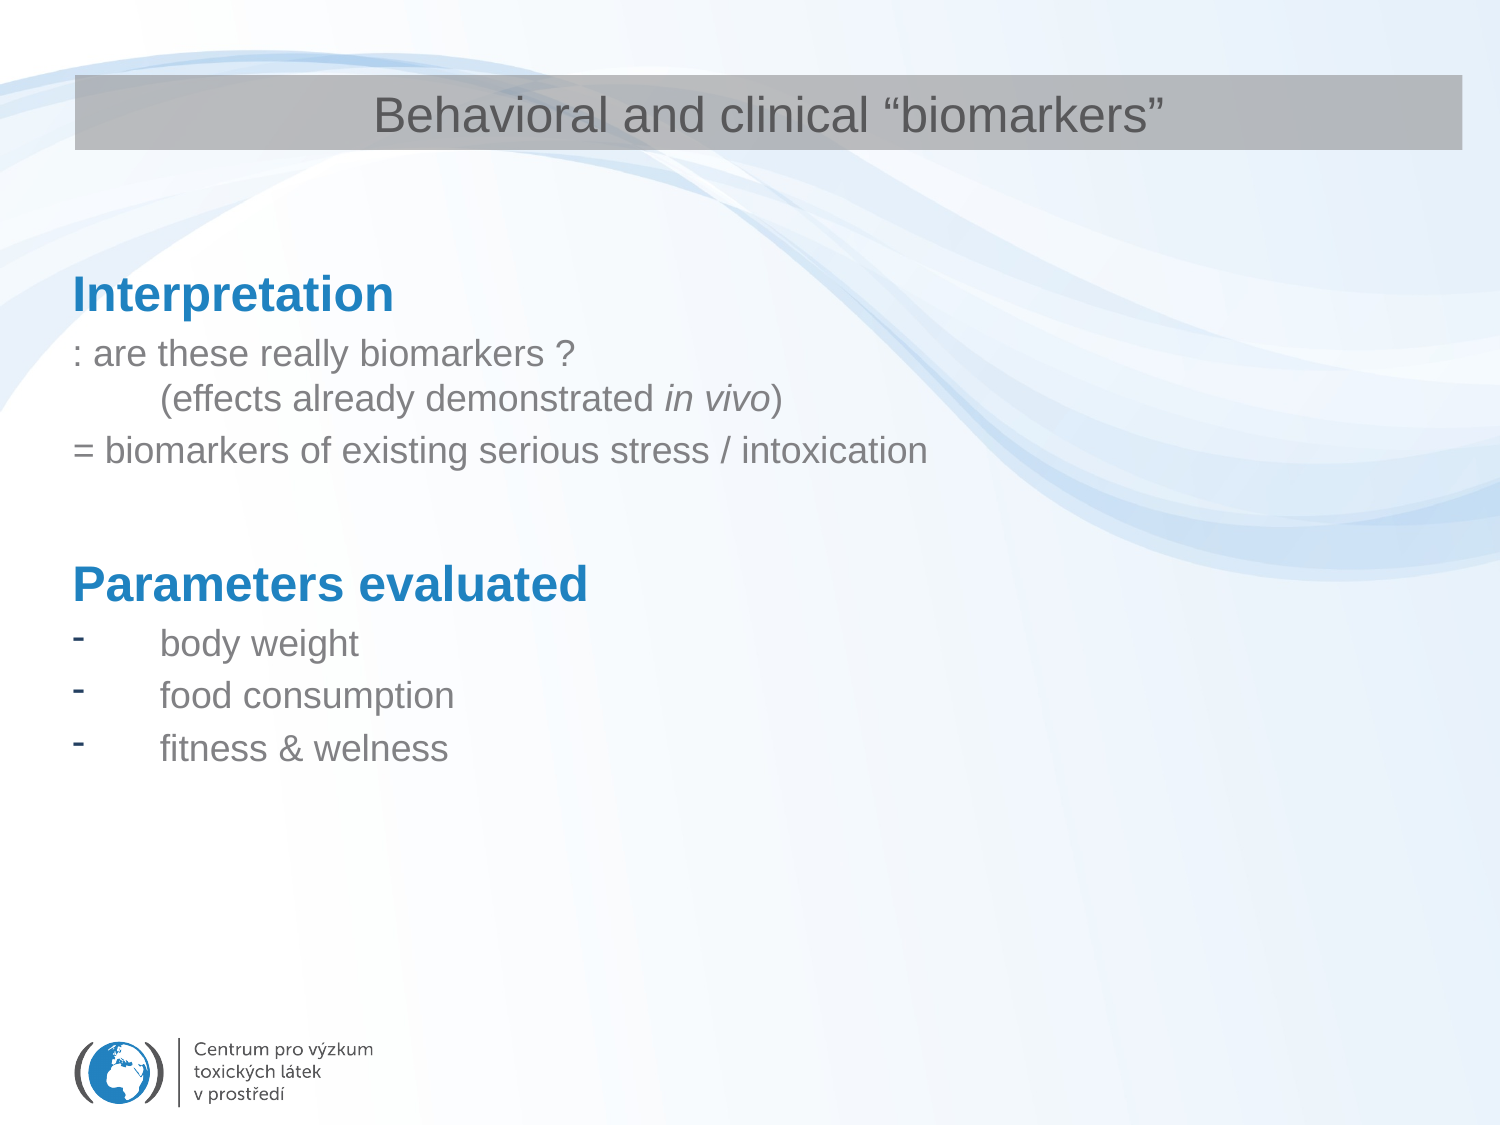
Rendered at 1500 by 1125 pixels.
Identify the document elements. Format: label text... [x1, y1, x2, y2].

picture [0, 0, 1500, 1125]
list Interpretation : are these really biomarkers ? (effects already demonstrated in vivo) = biomarkers of existing serious stress / intoxication Parameters evaluated body weight food consumption fitness & welness [57, 253, 1483, 929]
title Behavioral and clinical “biomarkers” [75, 75, 1463, 150]
